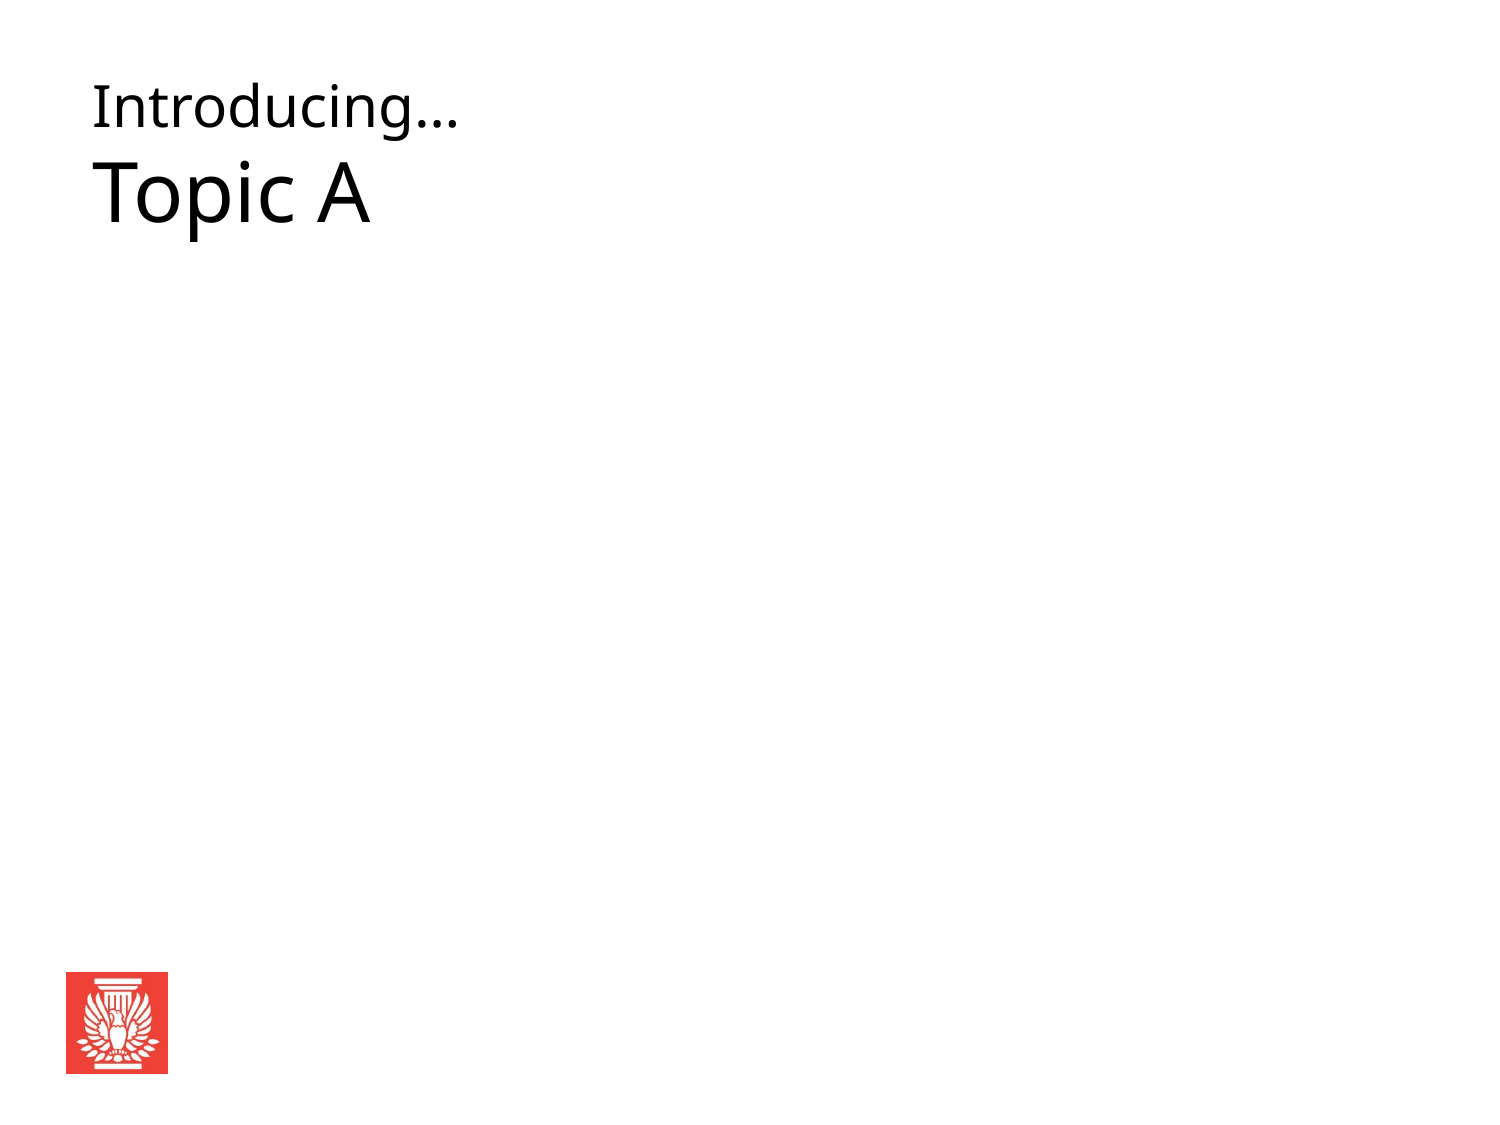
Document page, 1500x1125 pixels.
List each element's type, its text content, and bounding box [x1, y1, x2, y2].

title Introducing… Topic A [77, 61, 1421, 250]
picture [66, 972, 168, 1074]
